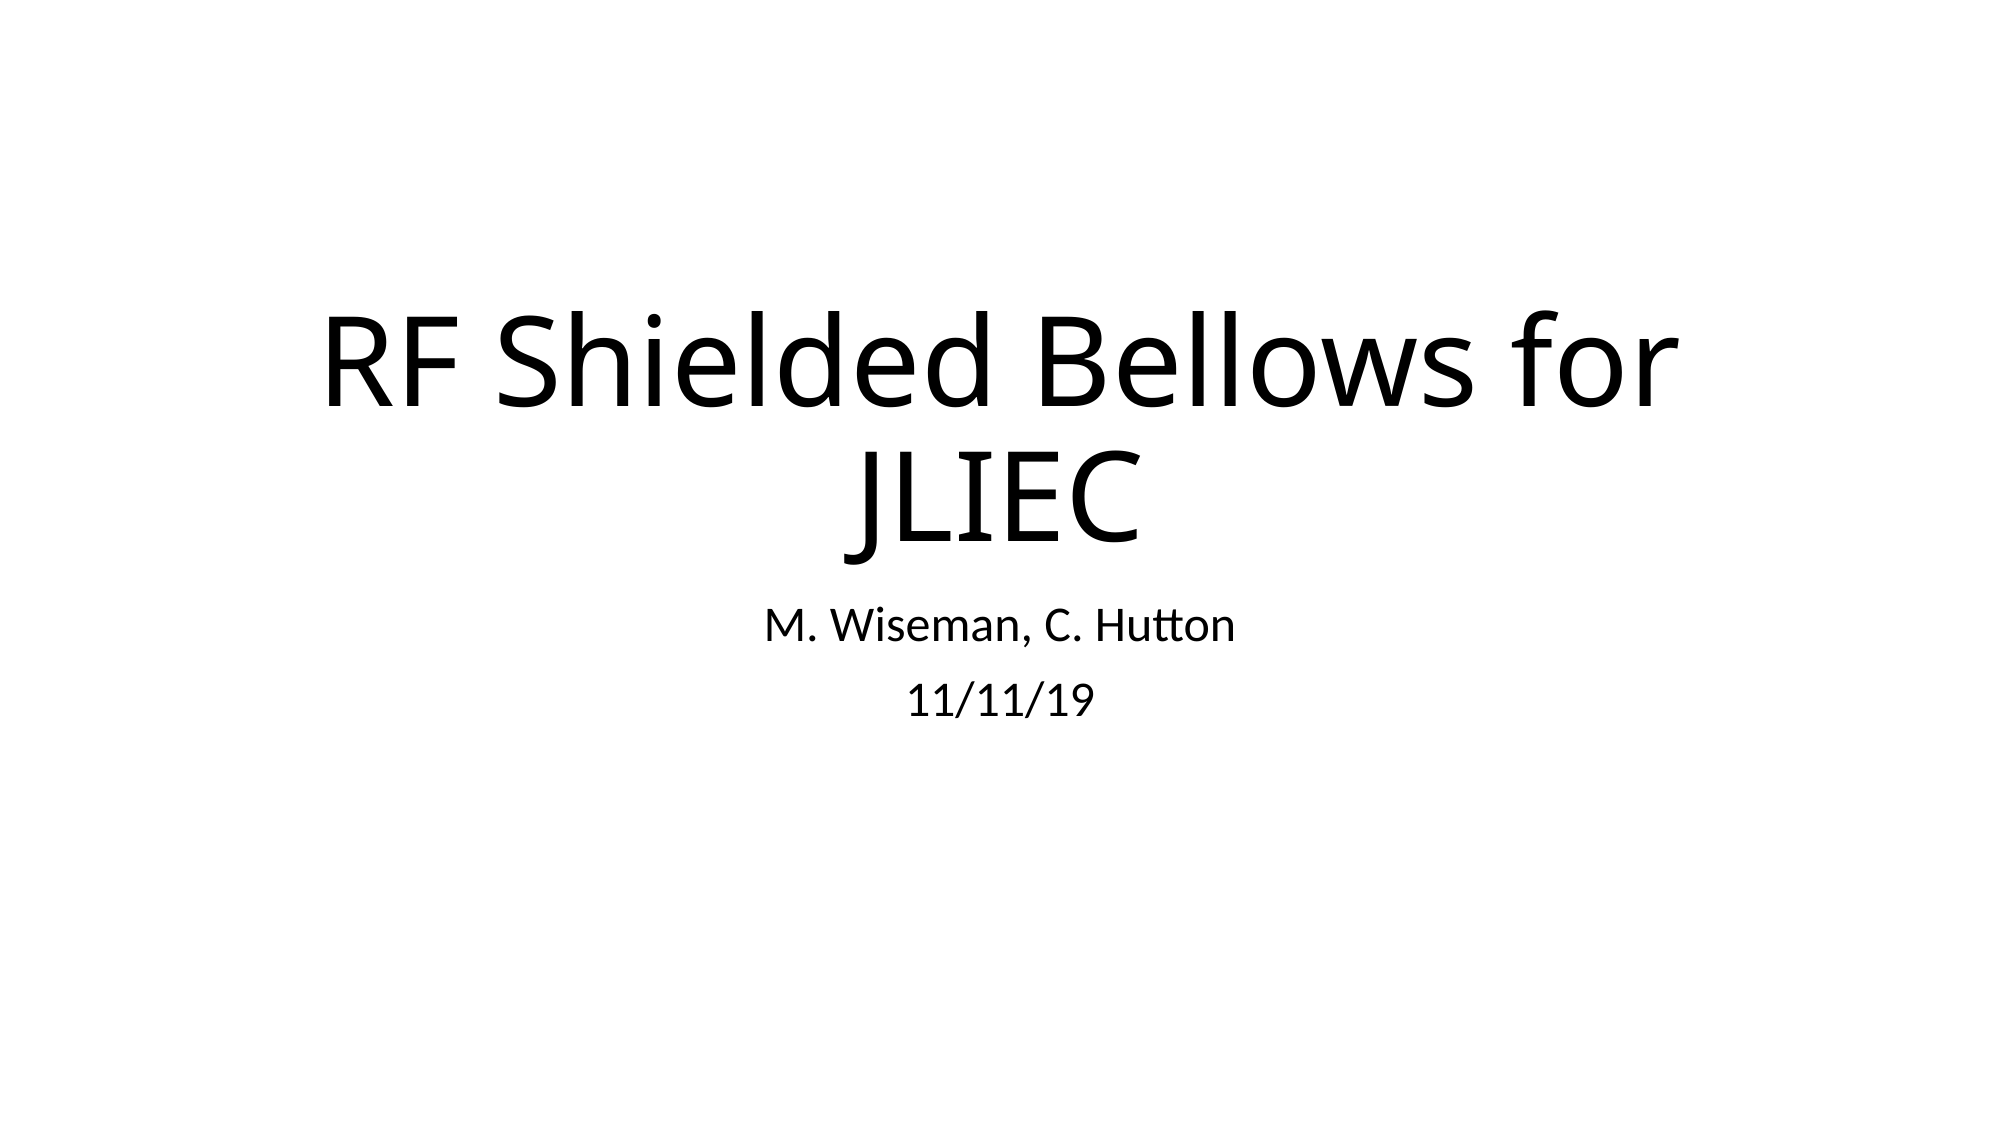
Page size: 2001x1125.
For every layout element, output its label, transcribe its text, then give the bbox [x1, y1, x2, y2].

title RF Shielded Bellows for JLIEC [249, 184, 1750, 576]
subtitle M. Wiseman, C. Hutton 11/11/19 [249, 590, 1750, 863]
